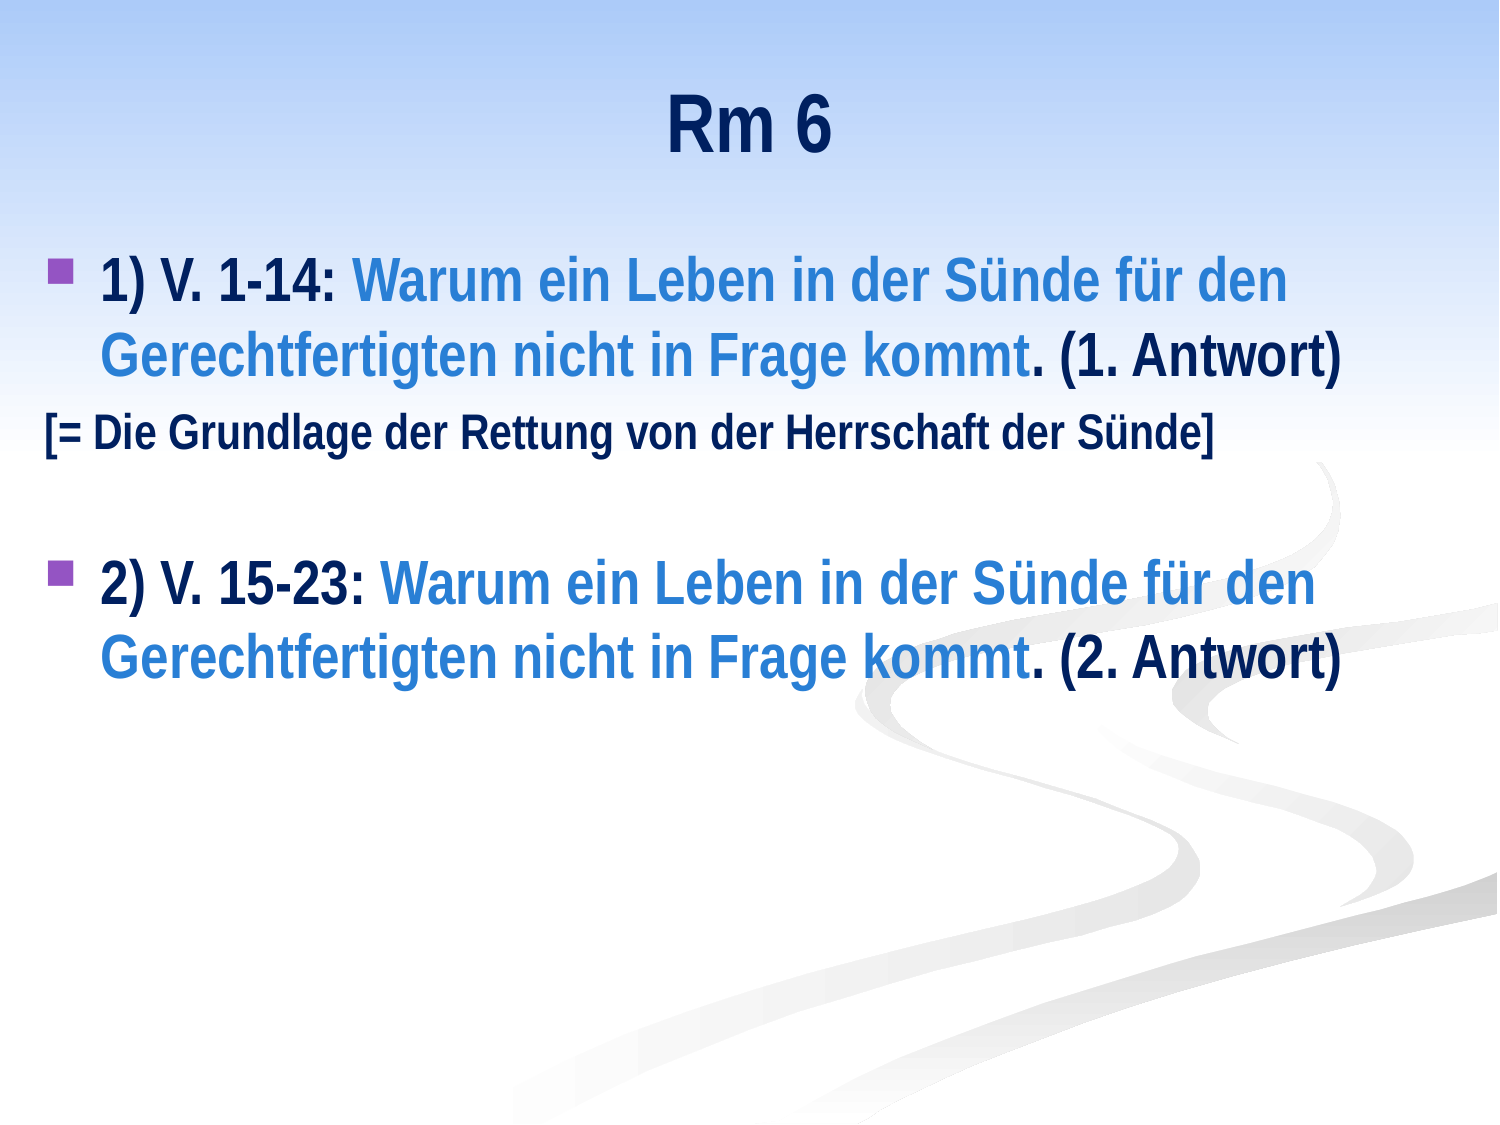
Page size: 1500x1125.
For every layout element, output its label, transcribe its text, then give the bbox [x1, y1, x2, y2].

list 1) V. 1-14: Warum ein Leben in der Sünde für den Gerechtfertigten nicht in Frage kommt. (1. Antwort) [= Die Grundlage der Rettung von der Herrschaft der Sünde] 2) V. 15-23: Warum ein Leben in der Sünde für den Gerechtfertigten nicht in Frage kommt. (2. Antwort) [29, 231, 1500, 1125]
title Rm 6 [29, 30, 1471, 209]
